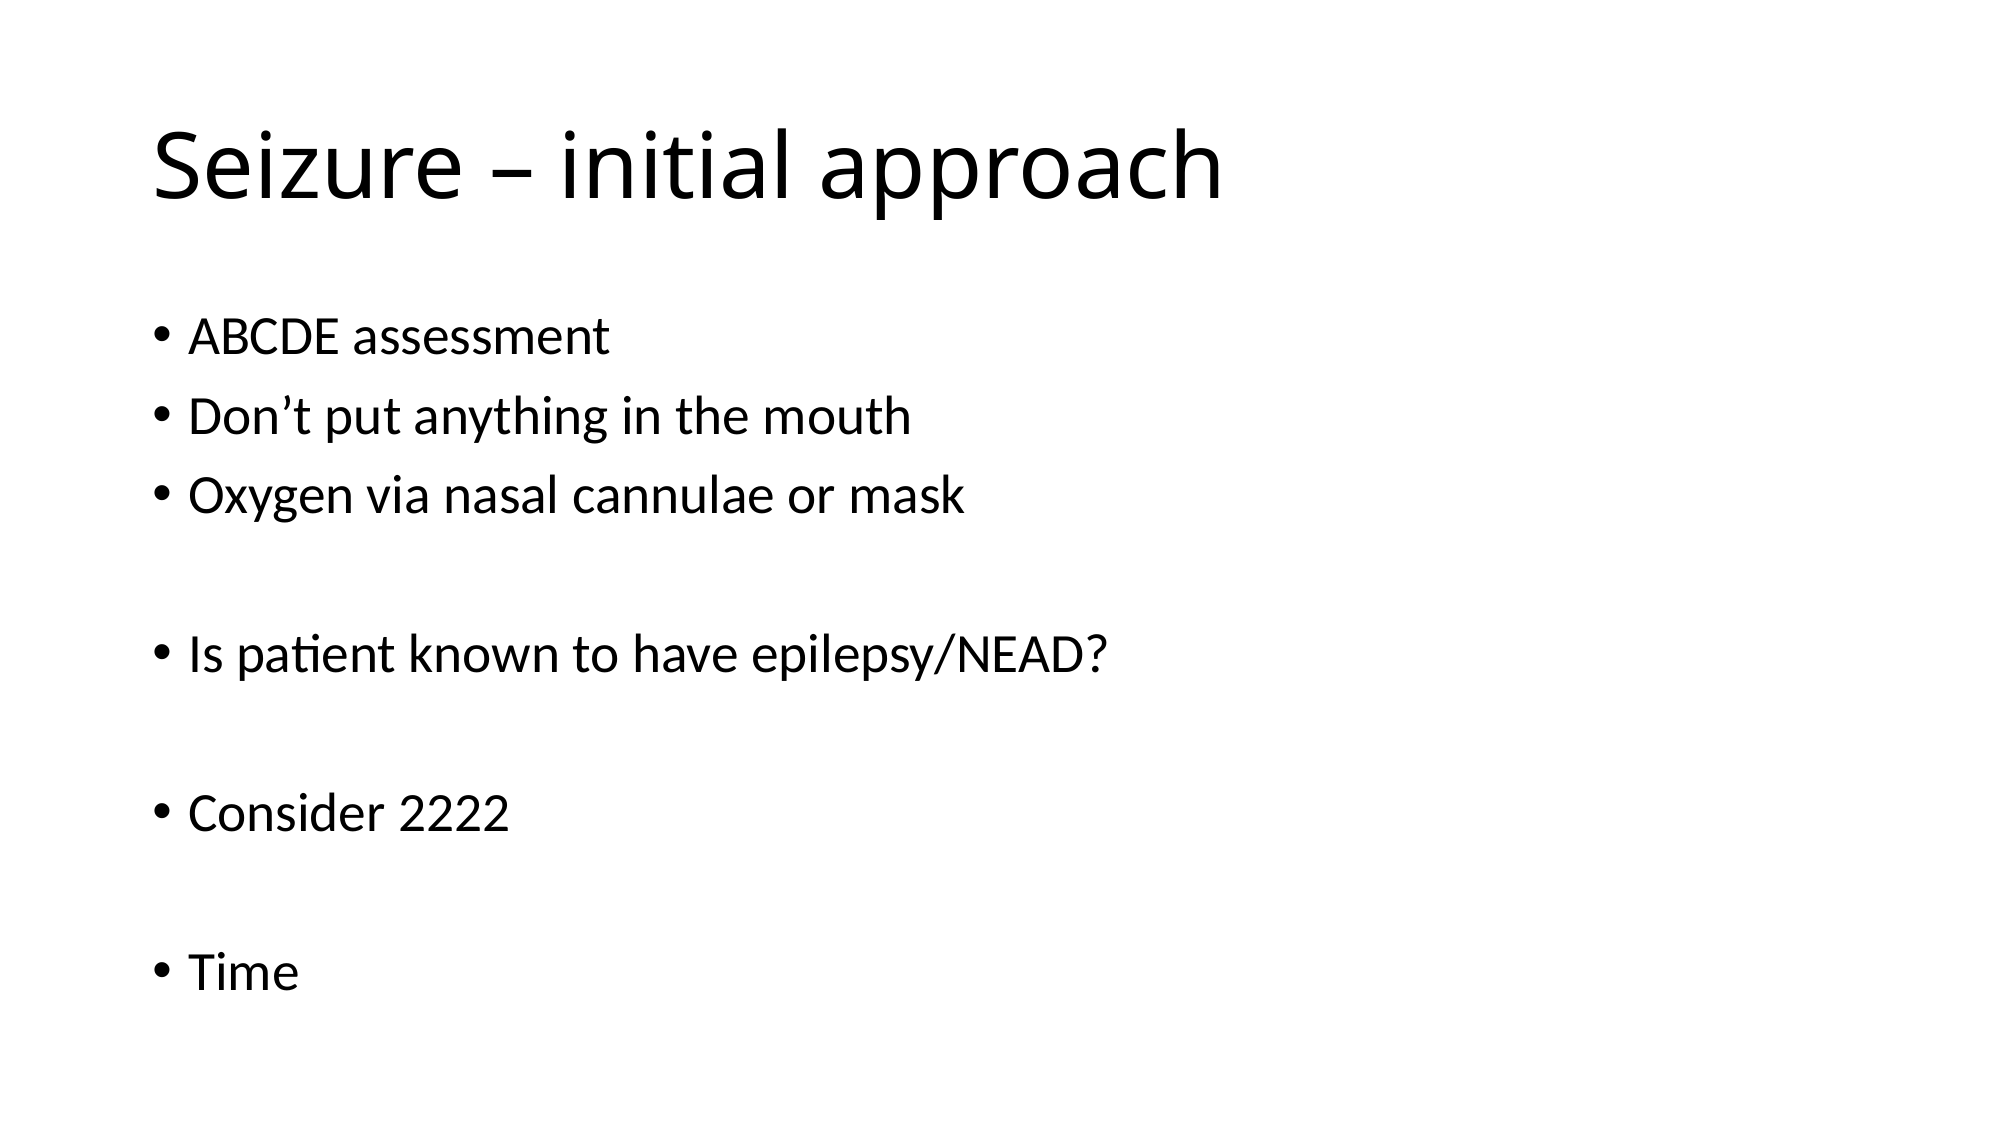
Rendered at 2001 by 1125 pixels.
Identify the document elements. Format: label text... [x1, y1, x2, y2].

list ABCDE assessment Don’t put anything in the mouth Oxygen via nasal cannulae or mask Is patient known to have epilepsy/NEAD? Consider 2222 Time [137, 299, 1863, 1014]
title Seizure – initial approach [137, 59, 1863, 278]
